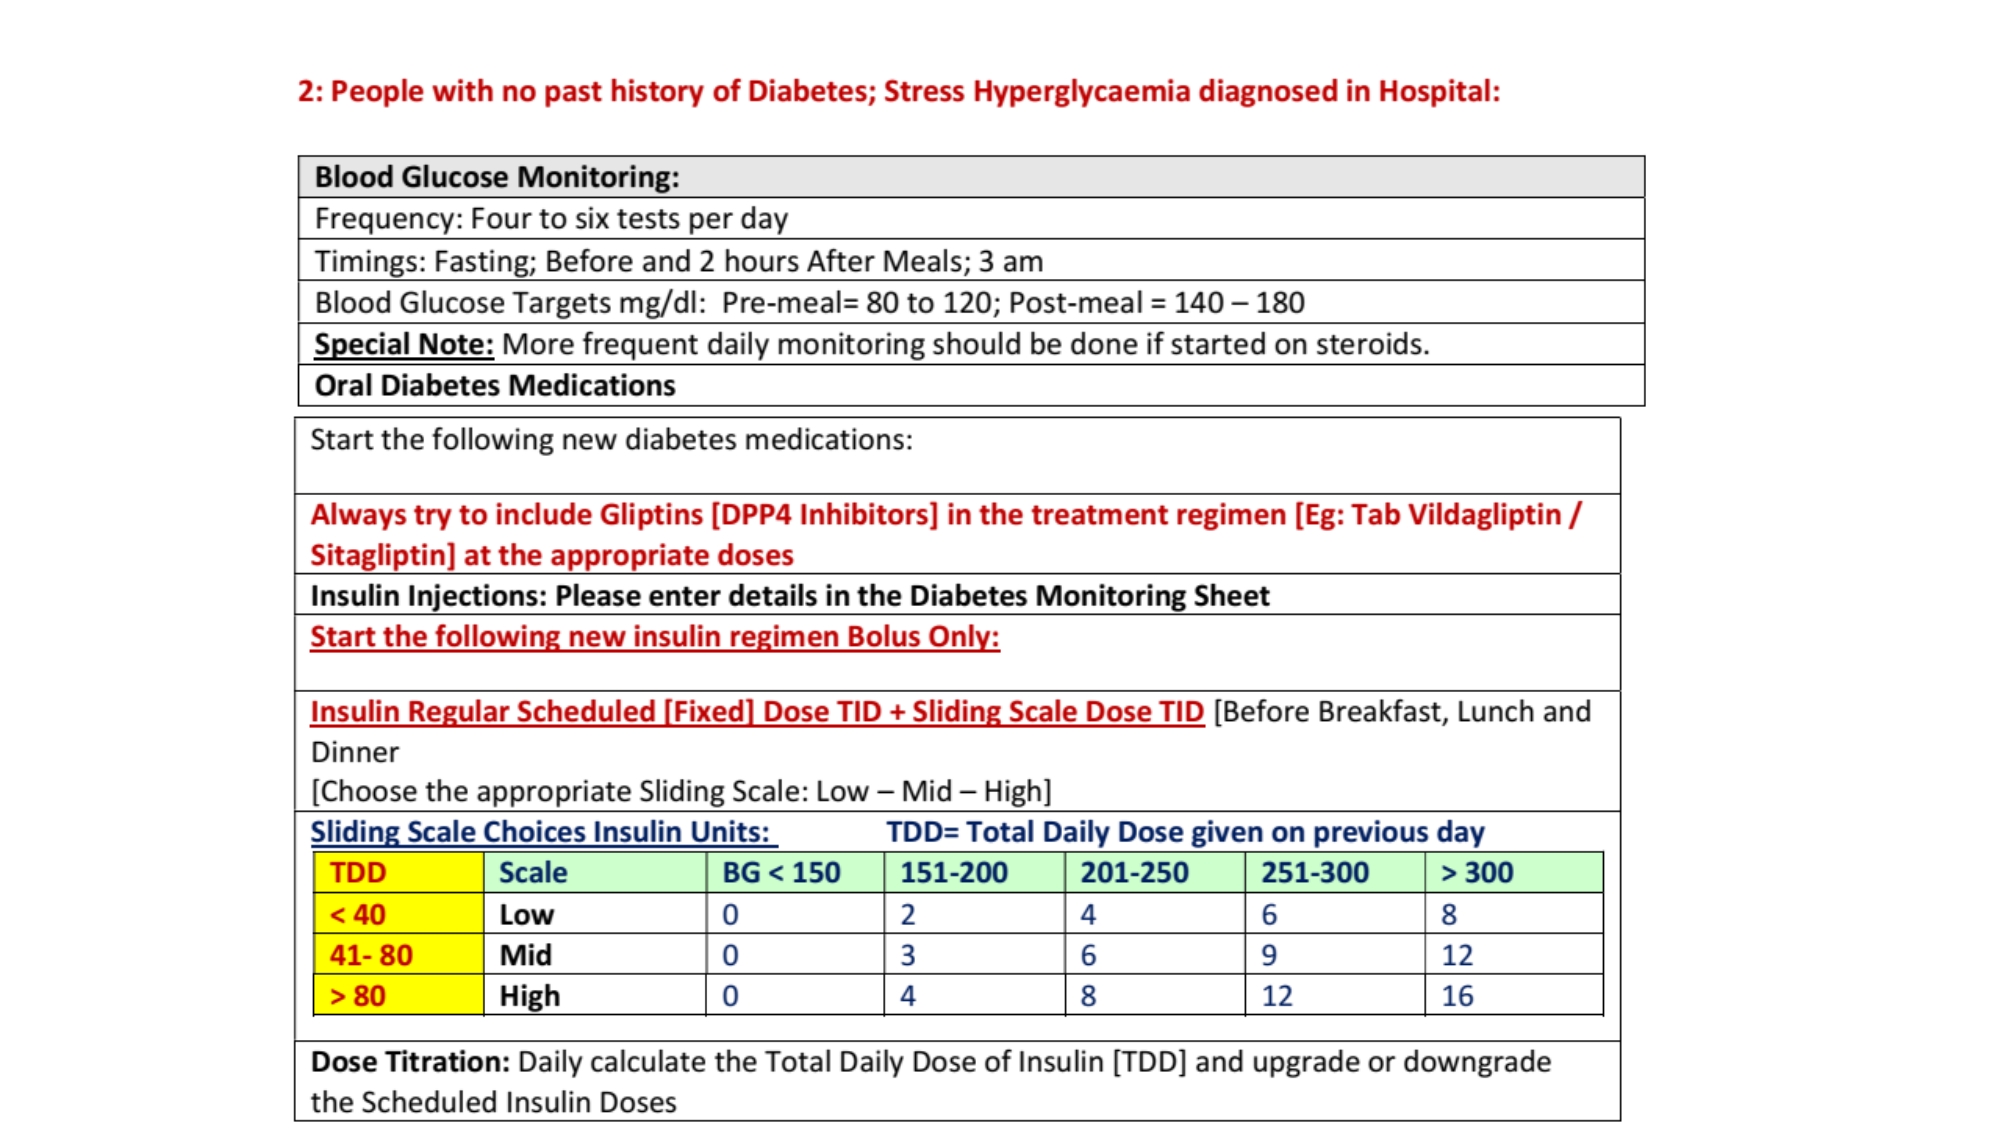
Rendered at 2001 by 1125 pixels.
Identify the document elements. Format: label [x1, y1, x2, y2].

picture [252, 68, 1673, 1125]
